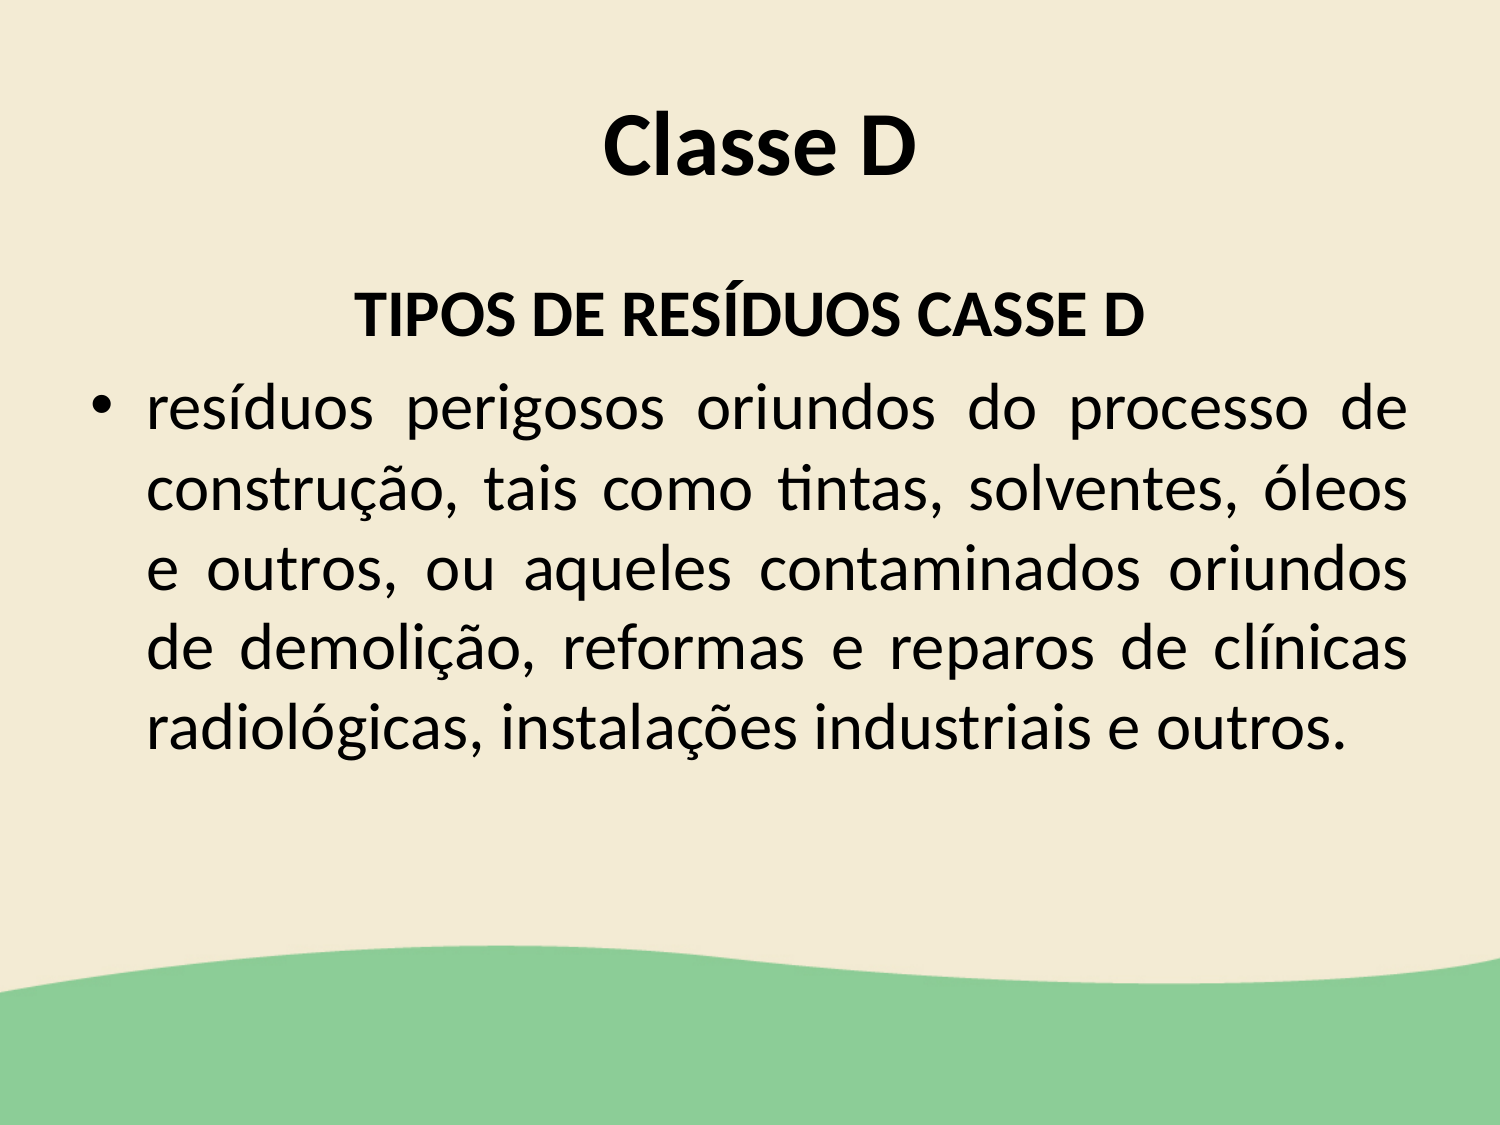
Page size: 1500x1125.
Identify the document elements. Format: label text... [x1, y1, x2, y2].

picture [0, 0, 1500, 1125]
list TIPOS DE RESÍDUOS CASSE D resíduos perigosos oriundos do processo de construção, tais como tintas, solventes, óleos e outros, ou aqueles contaminados oriundos de demolição, reformas e reparos de clínicas radiológicas, instalações industriais e outros. [75, 262, 1425, 1005]
title Classe D [75, 45, 1425, 233]
